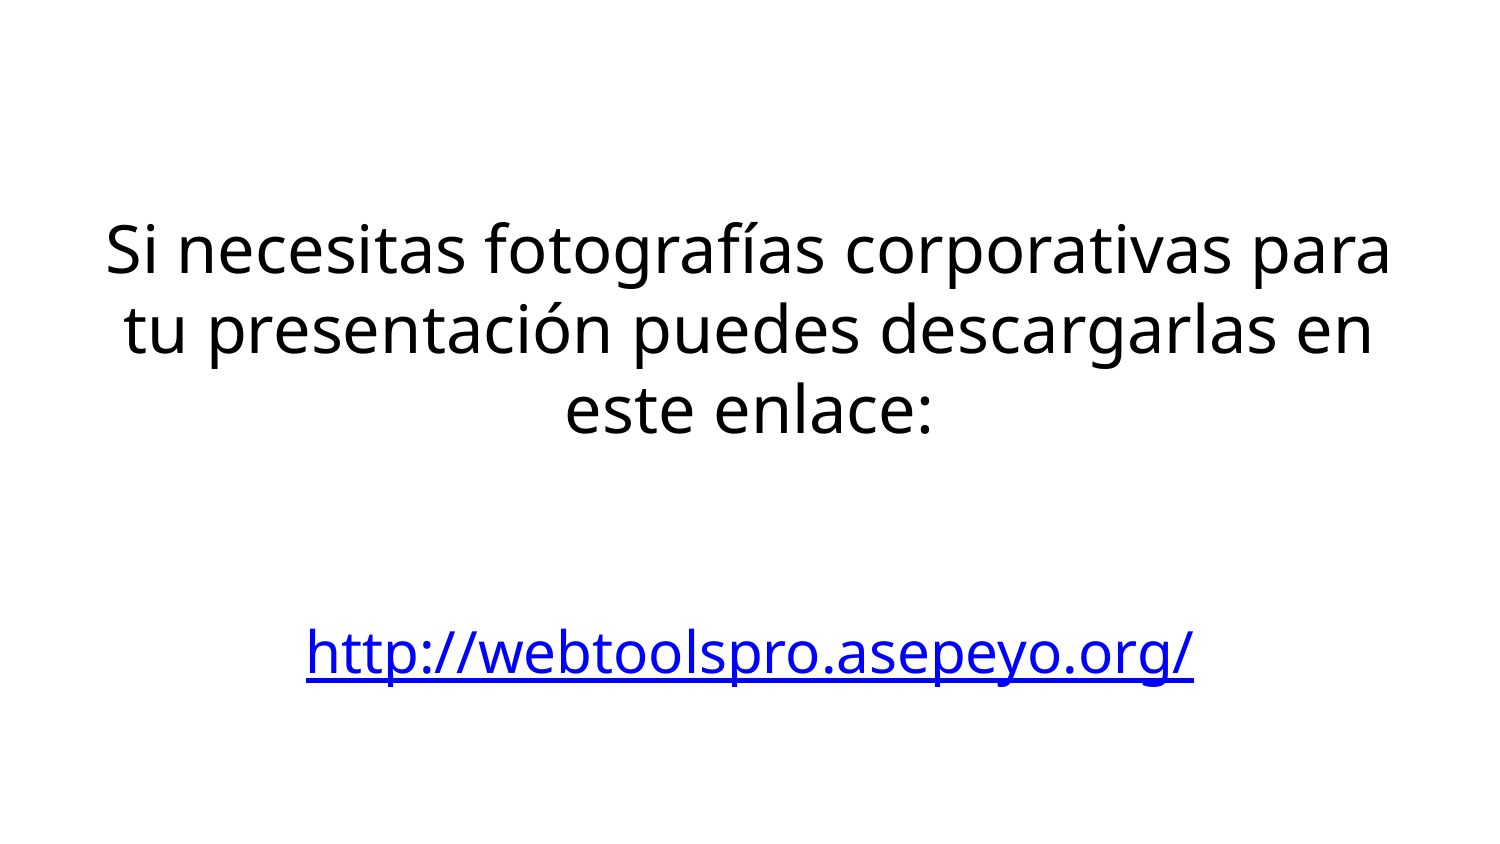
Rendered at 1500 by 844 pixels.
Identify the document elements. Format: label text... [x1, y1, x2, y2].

title Si necesitas fotografías corporativas para tu presentación puedes descargarlas en este enlace: [75, 256, 1425, 397]
list http://webtoolspro.asepeyo.org/ [75, 608, 1425, 709]
